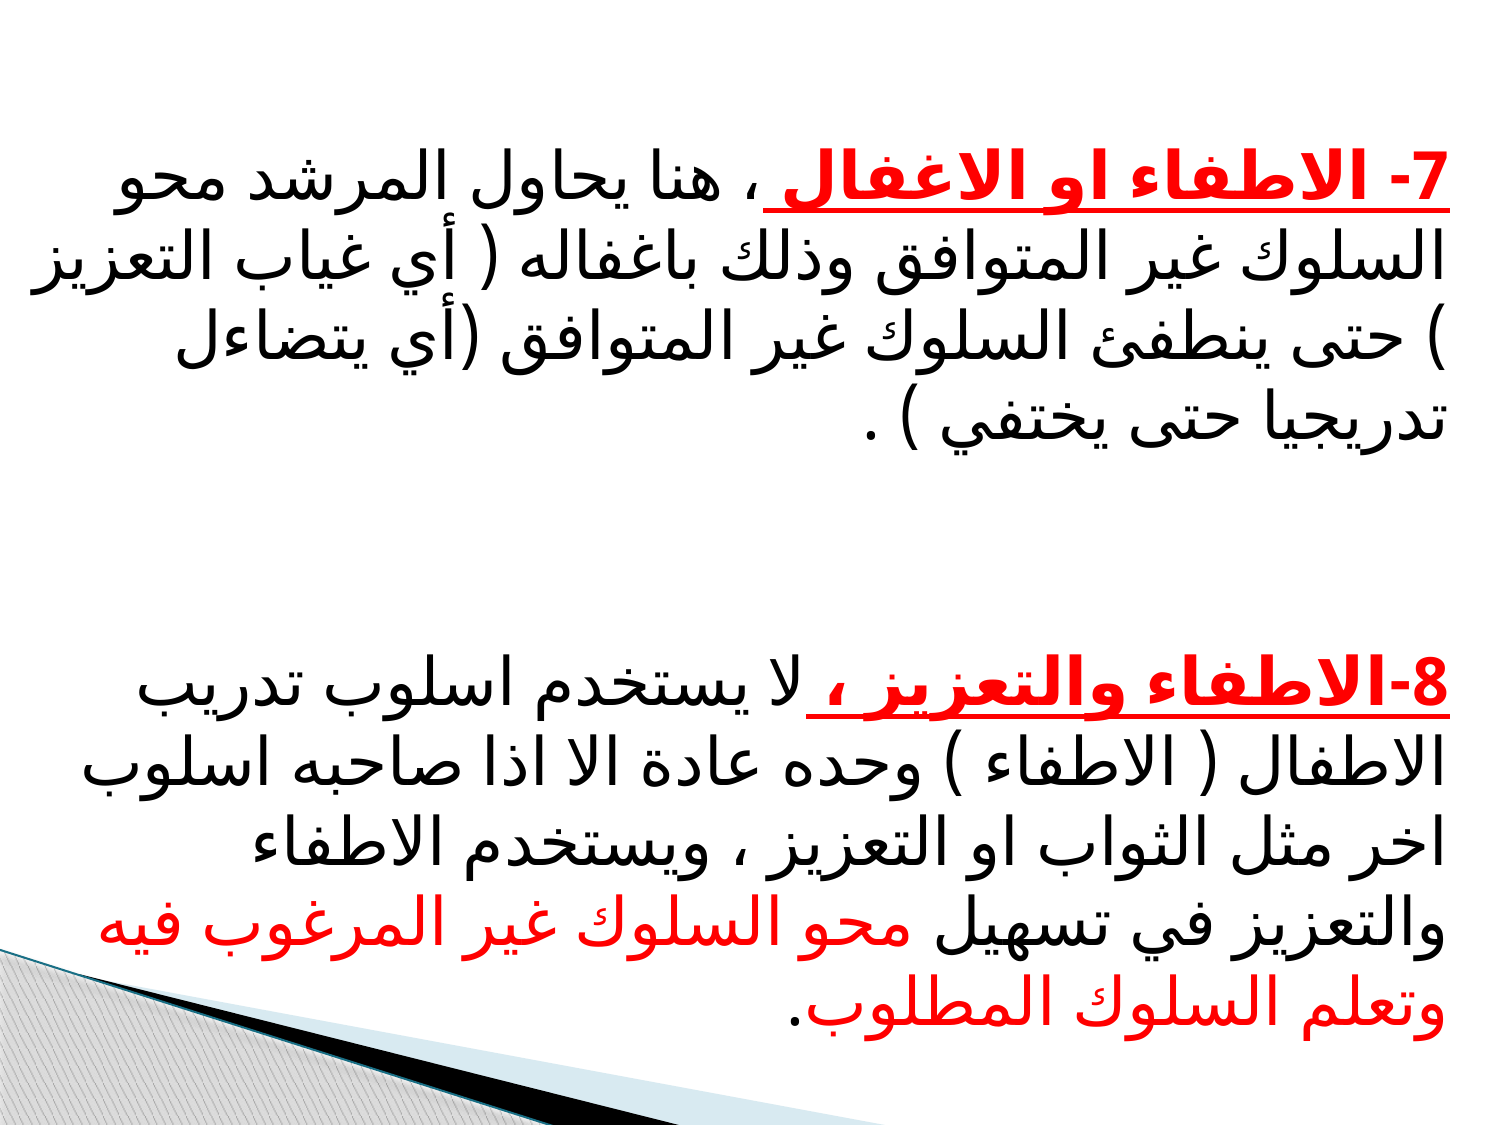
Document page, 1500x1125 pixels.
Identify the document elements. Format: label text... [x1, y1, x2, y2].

list 7- الاطفاء او الاغفال ، هنا يحاول المرشد محو السلوك غير المتوافق وذلك باغفاله ( أي غياب التعزيز ) حتى ينطفئ السلوك غير المتوافق (أي يتضاءل تدريجيا حتى يختفي ) . 8-الاطفاء والتعزيز ، لا يستخدم اسلوب تدريب الاطفال ( الاطفاء ) وحده عادة الا اذا صاحبه اسلوب اخر مثل الثواب او التعزيز ، ويستخدم الاطفاء والتعزيز في تسهيل محو السلوك غير المرغوب فيه وتعلم السلوك المطلوب. [17, 125, 1483, 1047]
